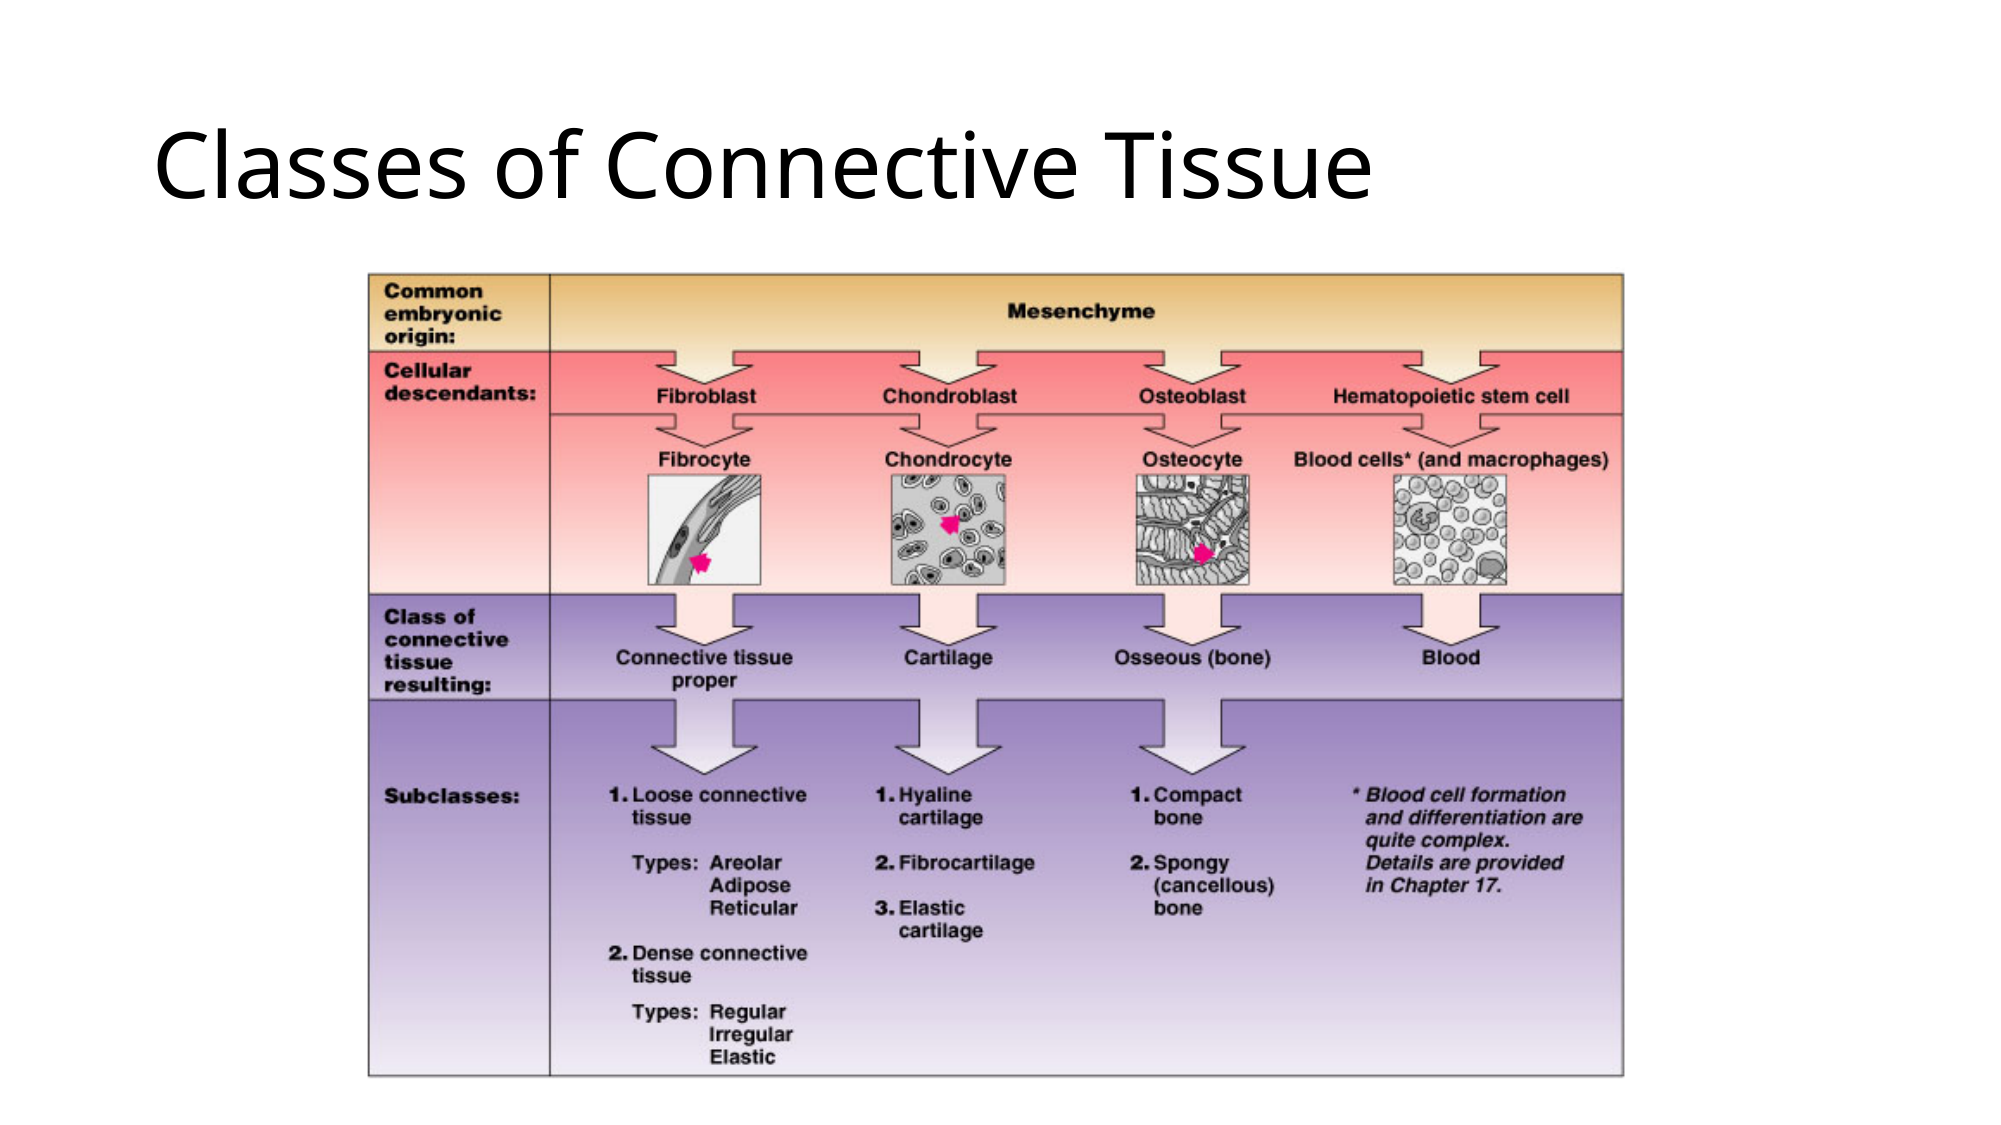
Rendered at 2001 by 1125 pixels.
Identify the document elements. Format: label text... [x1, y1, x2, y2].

title Classes of Connective Tissue [137, 59, 1863, 278]
picture [359, 267, 1635, 1082]
